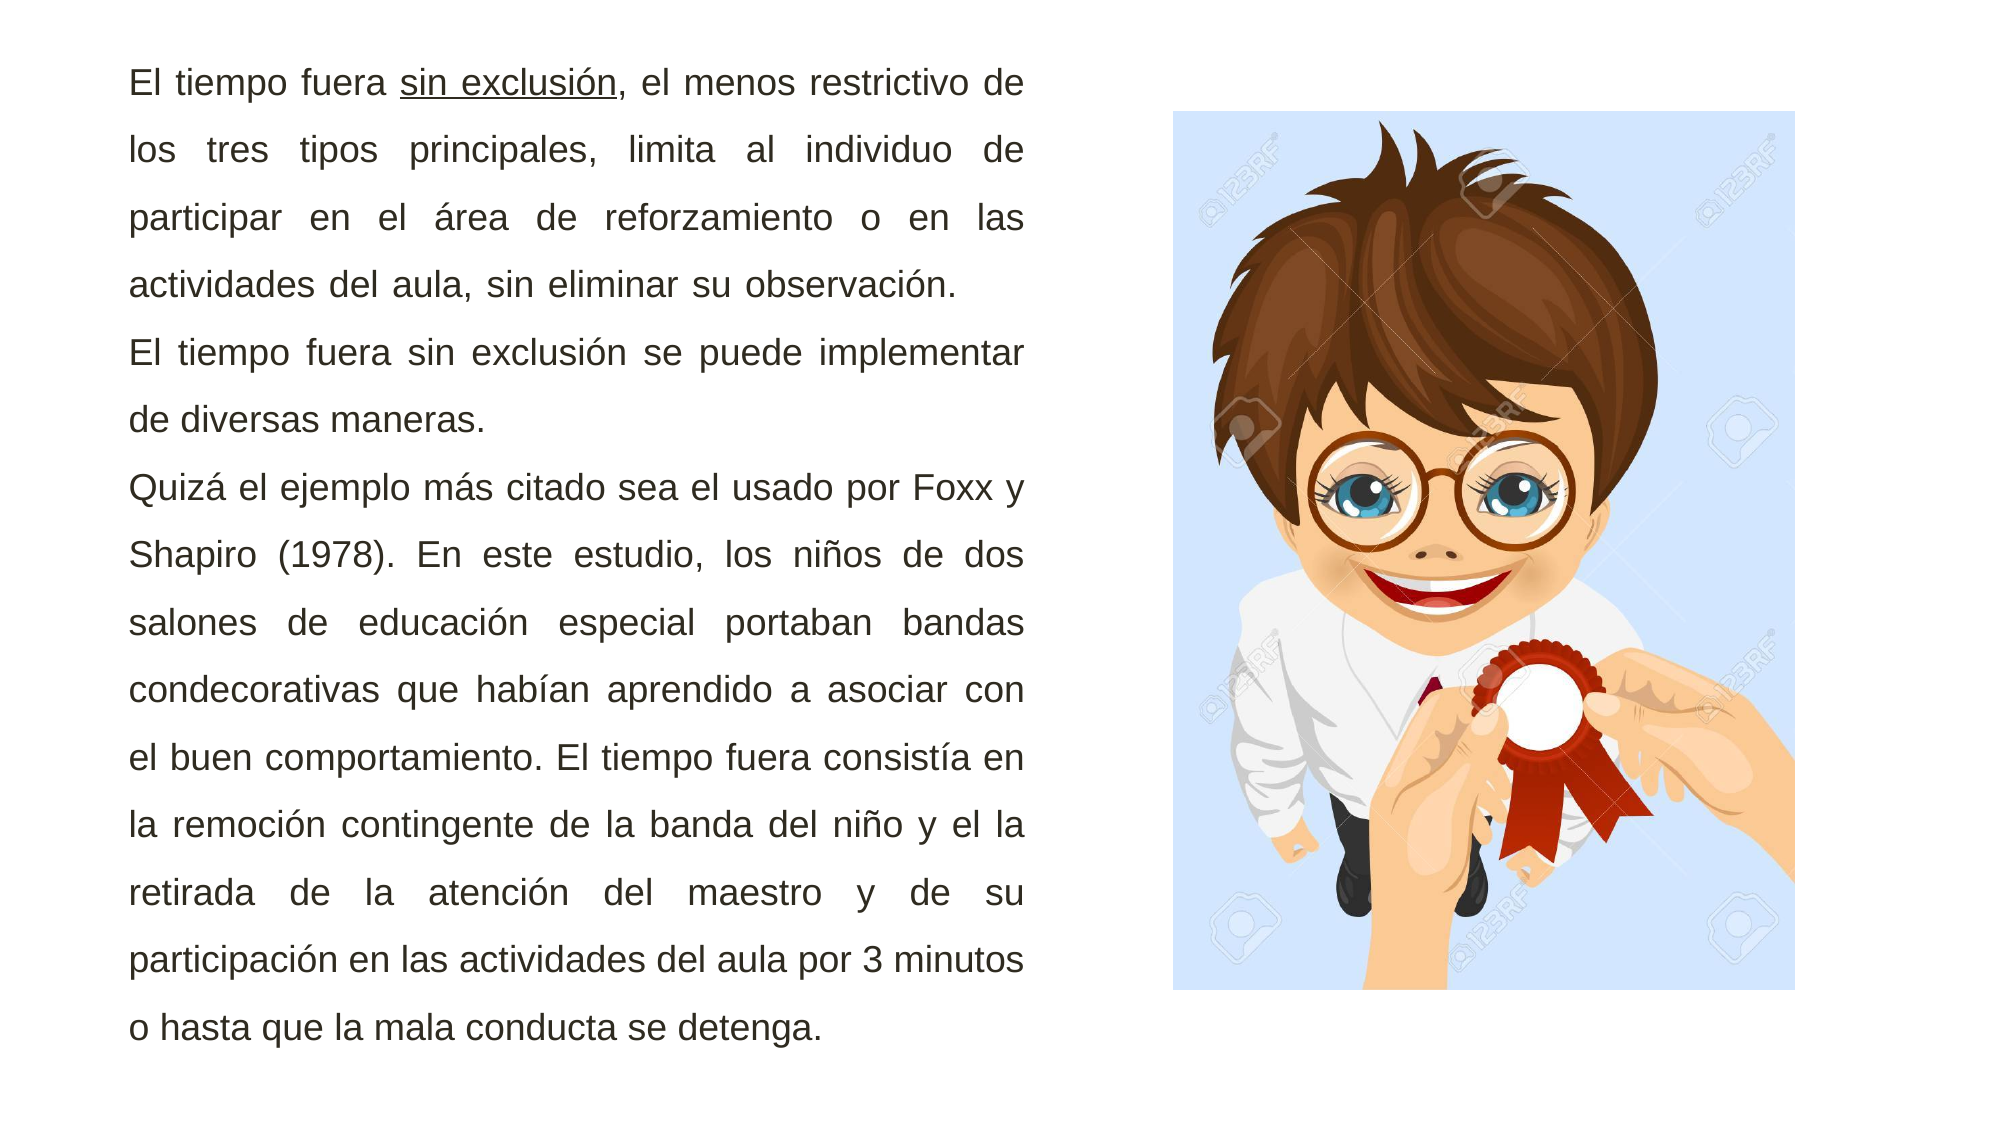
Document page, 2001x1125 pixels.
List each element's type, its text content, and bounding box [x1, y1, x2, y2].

picture [1173, 110, 1796, 990]
text_box El tiempo fuera sin exclusión, el menos restrictivo de los tres tipos principales, limita al individuo de participar en el área de reforzamiento o en las actividades del aula, sin eliminar su observación. El tiempo fuera sin exclusión se puede implementar de diversas maneras. Quizá el ejemplo más citado sea el usado por Foxx y Shapiro (1978). En este estudio, los niños de dos salones de educación especial portaban bandas condecorativas que habían aprendido a asociar con el buen comportamiento. El tiempo fuera consistía en la remoción contingente de la banda del niño y el la retirada de la atención del maestro y de su participación en las actividades del aula por 3 minutos o hasta que la mala conducta se detenga. [113, 27, 1040, 1055]
